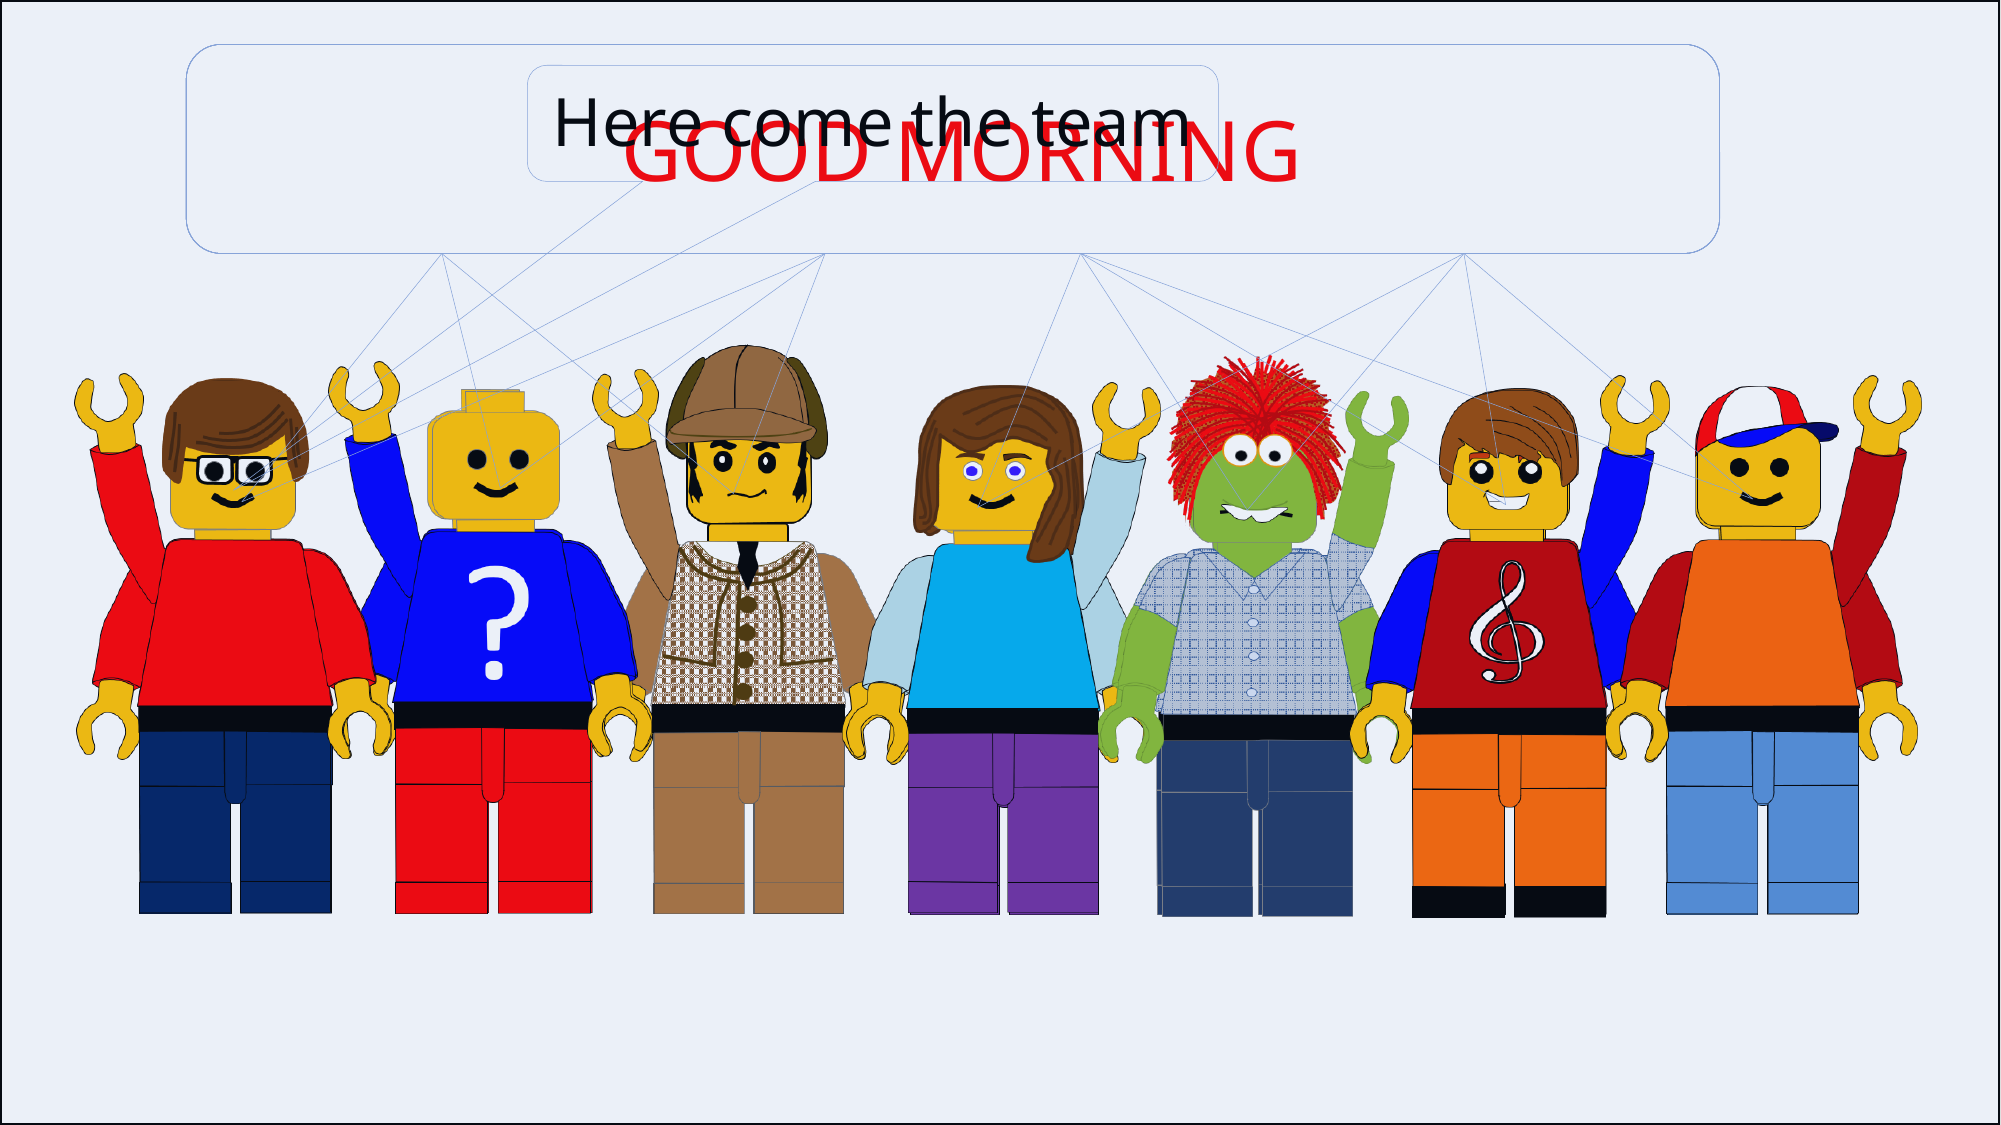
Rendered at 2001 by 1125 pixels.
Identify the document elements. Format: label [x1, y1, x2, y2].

text_box [527, 65, 1219, 182]
text_box [186, 44, 1720, 254]
picture [74, 344, 1922, 918]
text_box [0, 0, 2000, 1125]
